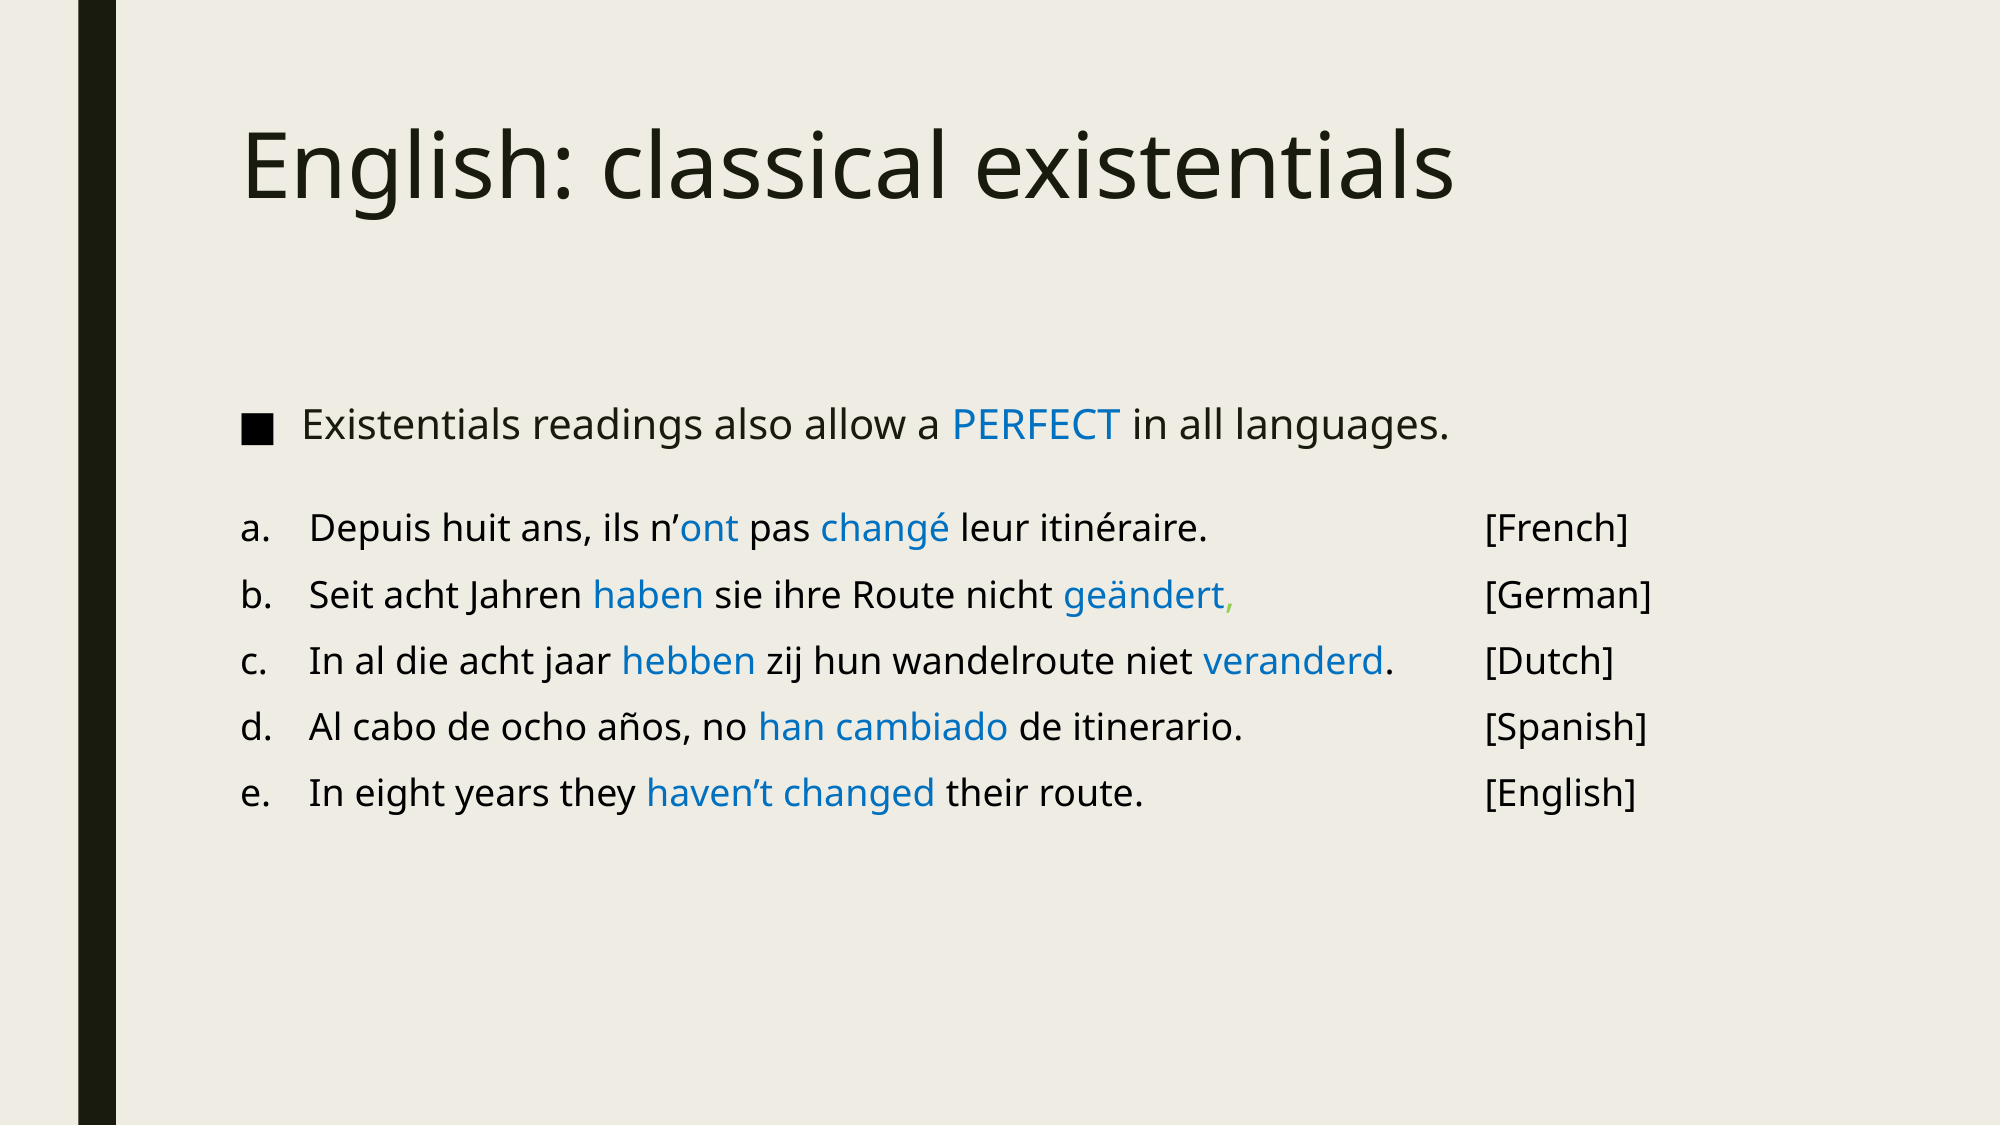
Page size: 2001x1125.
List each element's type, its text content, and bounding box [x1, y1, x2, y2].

table_header Depuis huit ans, ils n’ont pas changé leur itinéraire. [294, 494, 1470, 561]
table_cell Seit acht Jahren haben sie ihre Route nicht geändert, [294, 561, 1470, 627]
table_header [French] [1470, 494, 1762, 561]
table_cell d. [225, 693, 294, 759]
table_cell b. [225, 561, 294, 627]
table_cell [English] [1470, 759, 1762, 825]
table_cell [German] [1470, 561, 1762, 627]
table_cell [Spanish] [1470, 693, 1762, 759]
title English: classical existentials [225, 112, 1800, 357]
table_cell In eight years they haven’t changed their route. [294, 759, 1470, 825]
table_cell e. [225, 759, 294, 825]
table_cell In al die acht jaar hebben zij hun wandelroute niet veranderd. [294, 627, 1470, 693]
table_cell c. [225, 627, 294, 693]
table_cell [Dutch] [1470, 627, 1762, 693]
table_header a. [225, 494, 294, 561]
list Existentials readings also allow a Perfect in all languages. [222, 349, 1798, 937]
table_cell Al cabo de ocho años, no han cambiado de itinerario. [294, 693, 1470, 759]
